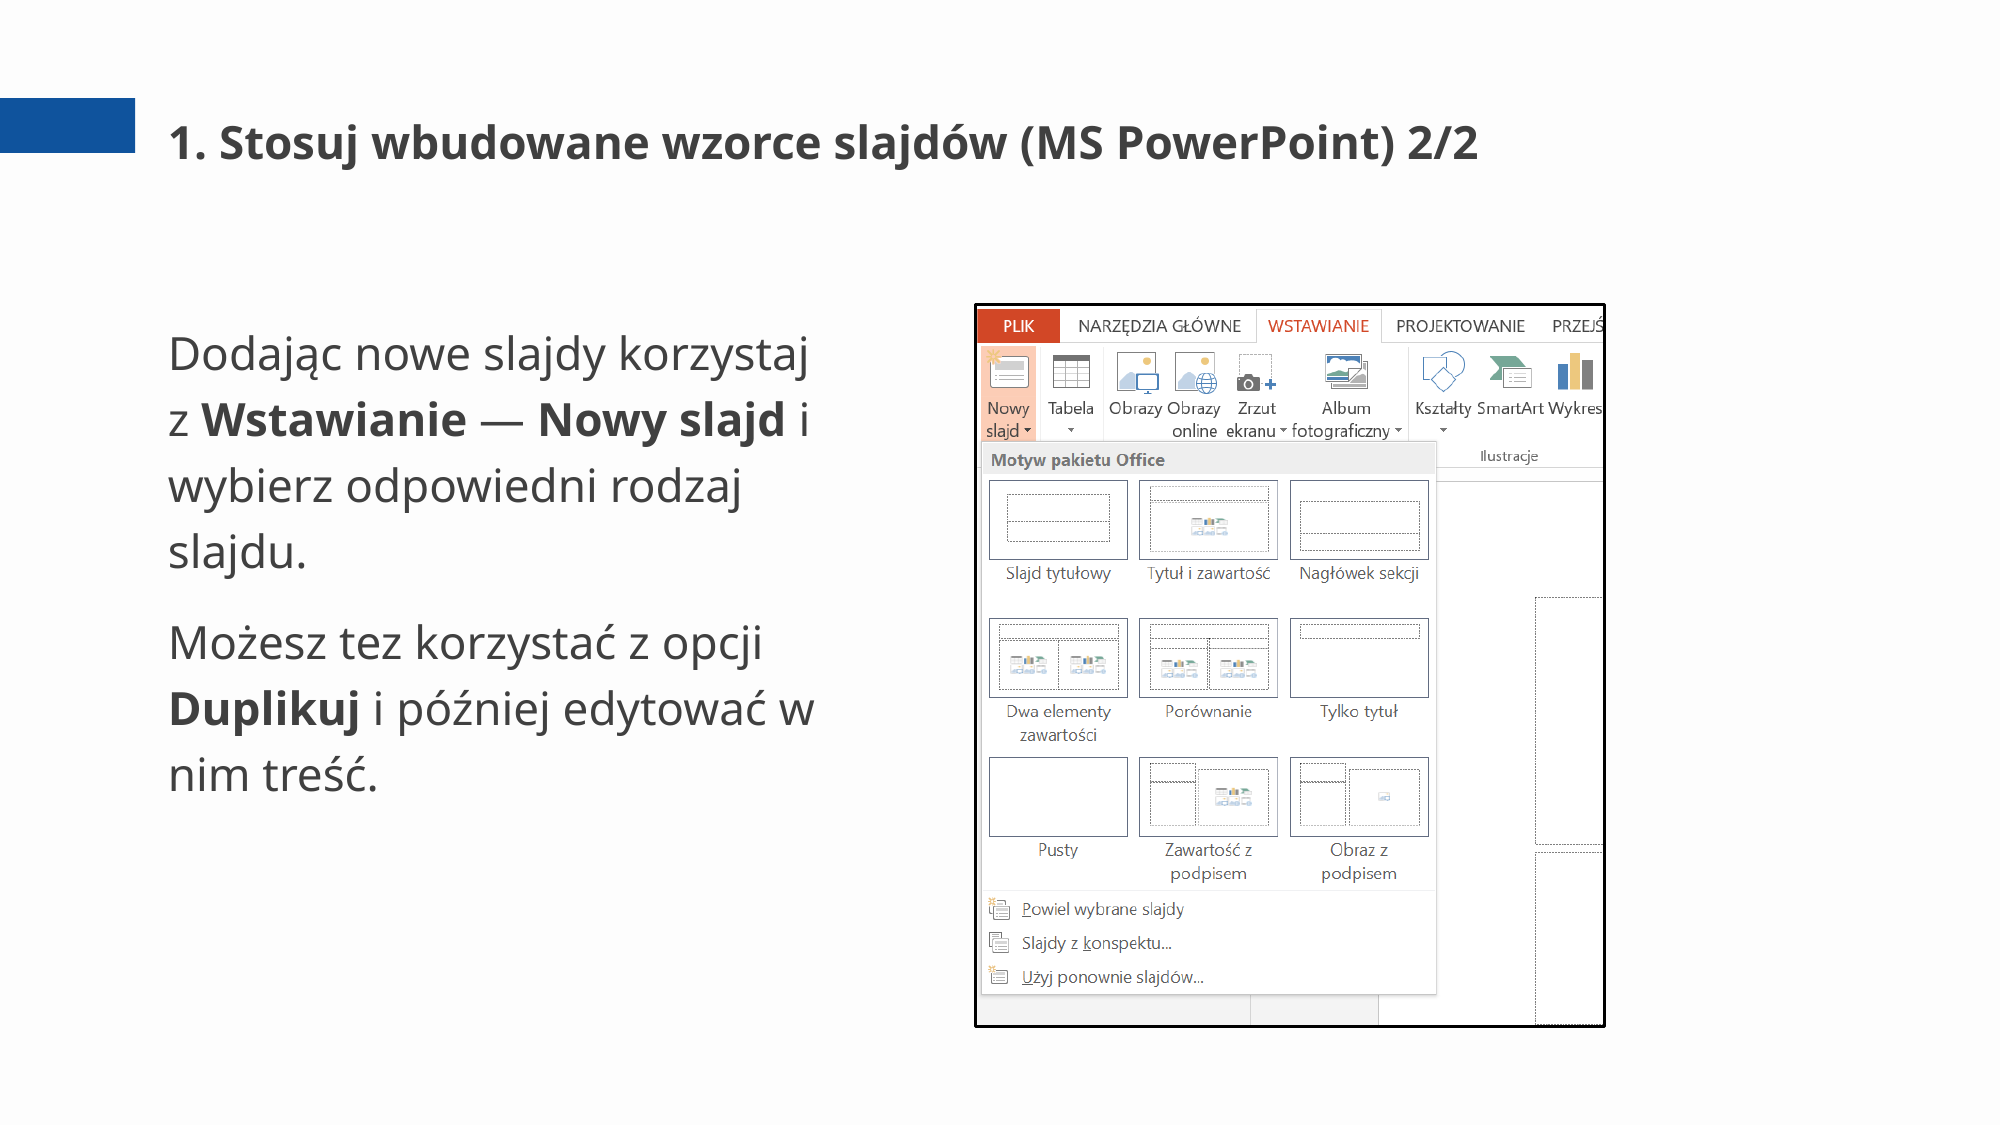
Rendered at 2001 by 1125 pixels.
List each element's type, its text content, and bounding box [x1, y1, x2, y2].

title 1. Stosuj wbudowane wzorce slajdów (MS PowerPoint) 2/2 [152, 98, 1886, 211]
picture [977, 306, 1604, 1025]
text_box Dodając nowe slajdy korzystaj z Wstawianie — Nowy slajd i wybierz odpowiedni rodzaj slajdu. Możesz tez korzystać z opcji Duplikuj i później edytować w nim treść. [152, 306, 848, 883]
